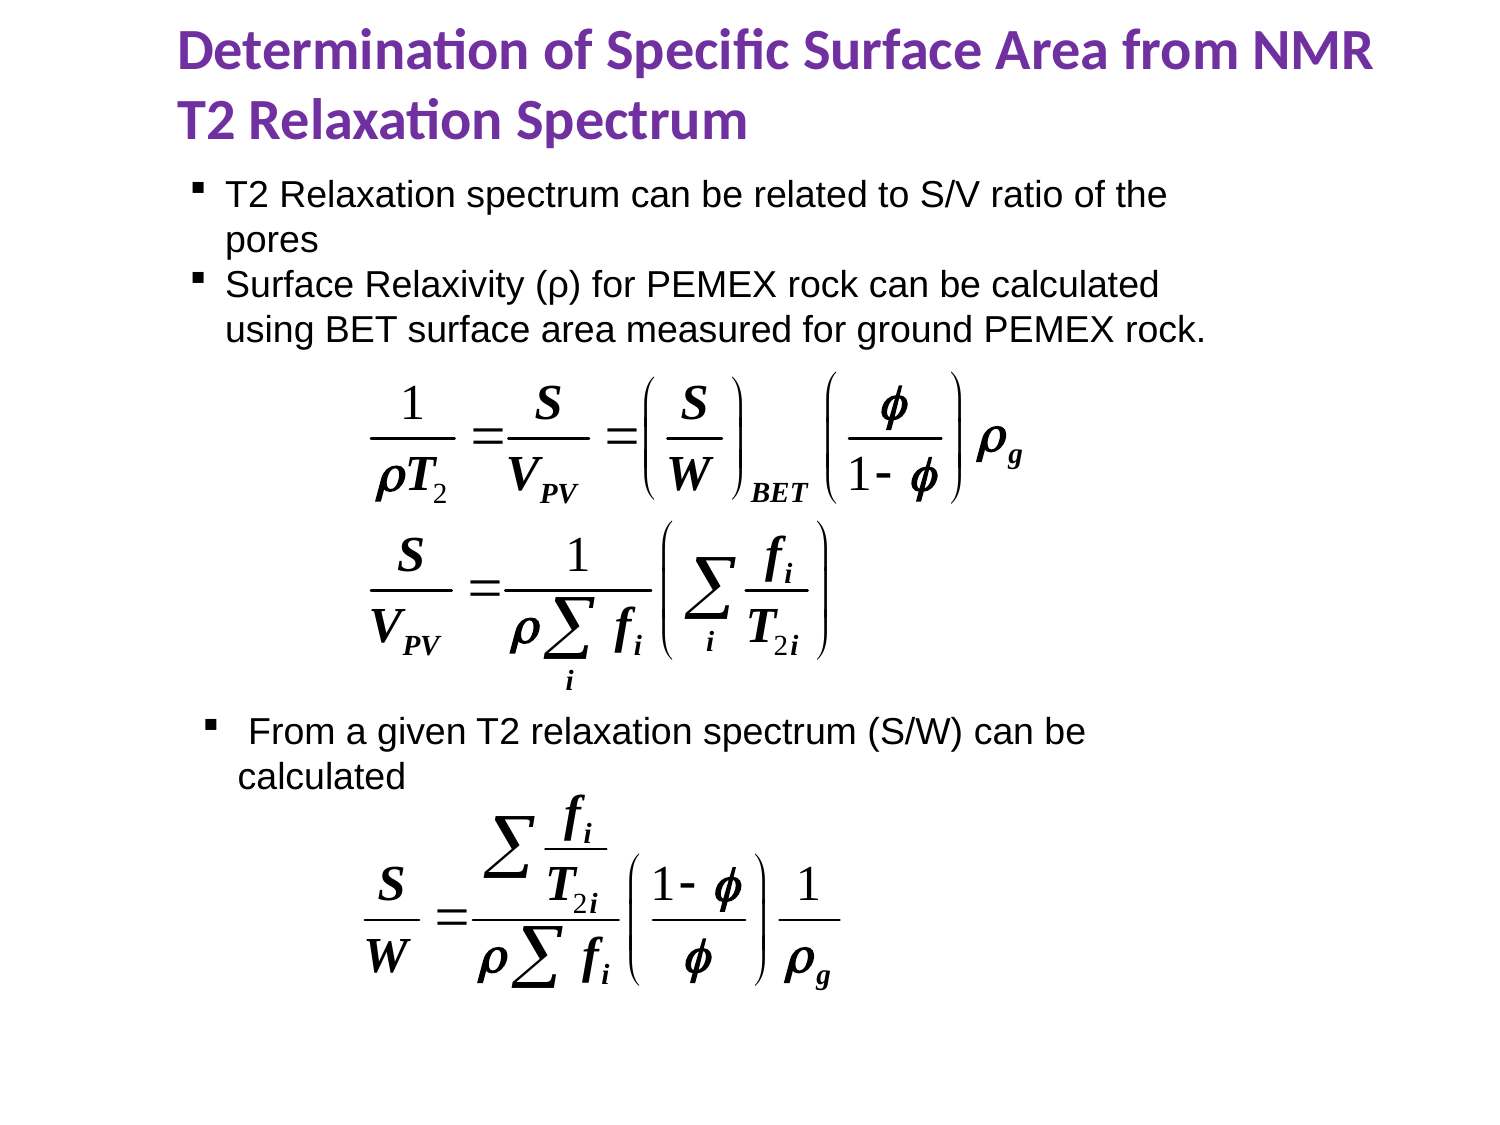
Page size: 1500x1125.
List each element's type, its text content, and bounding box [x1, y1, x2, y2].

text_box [174, 162, 1238, 852]
text_box Determination of Specific Surface Area from NMR T2 Relaxation Spectrum [162, 12, 1500, 150]
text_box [356, 780, 849, 1001]
